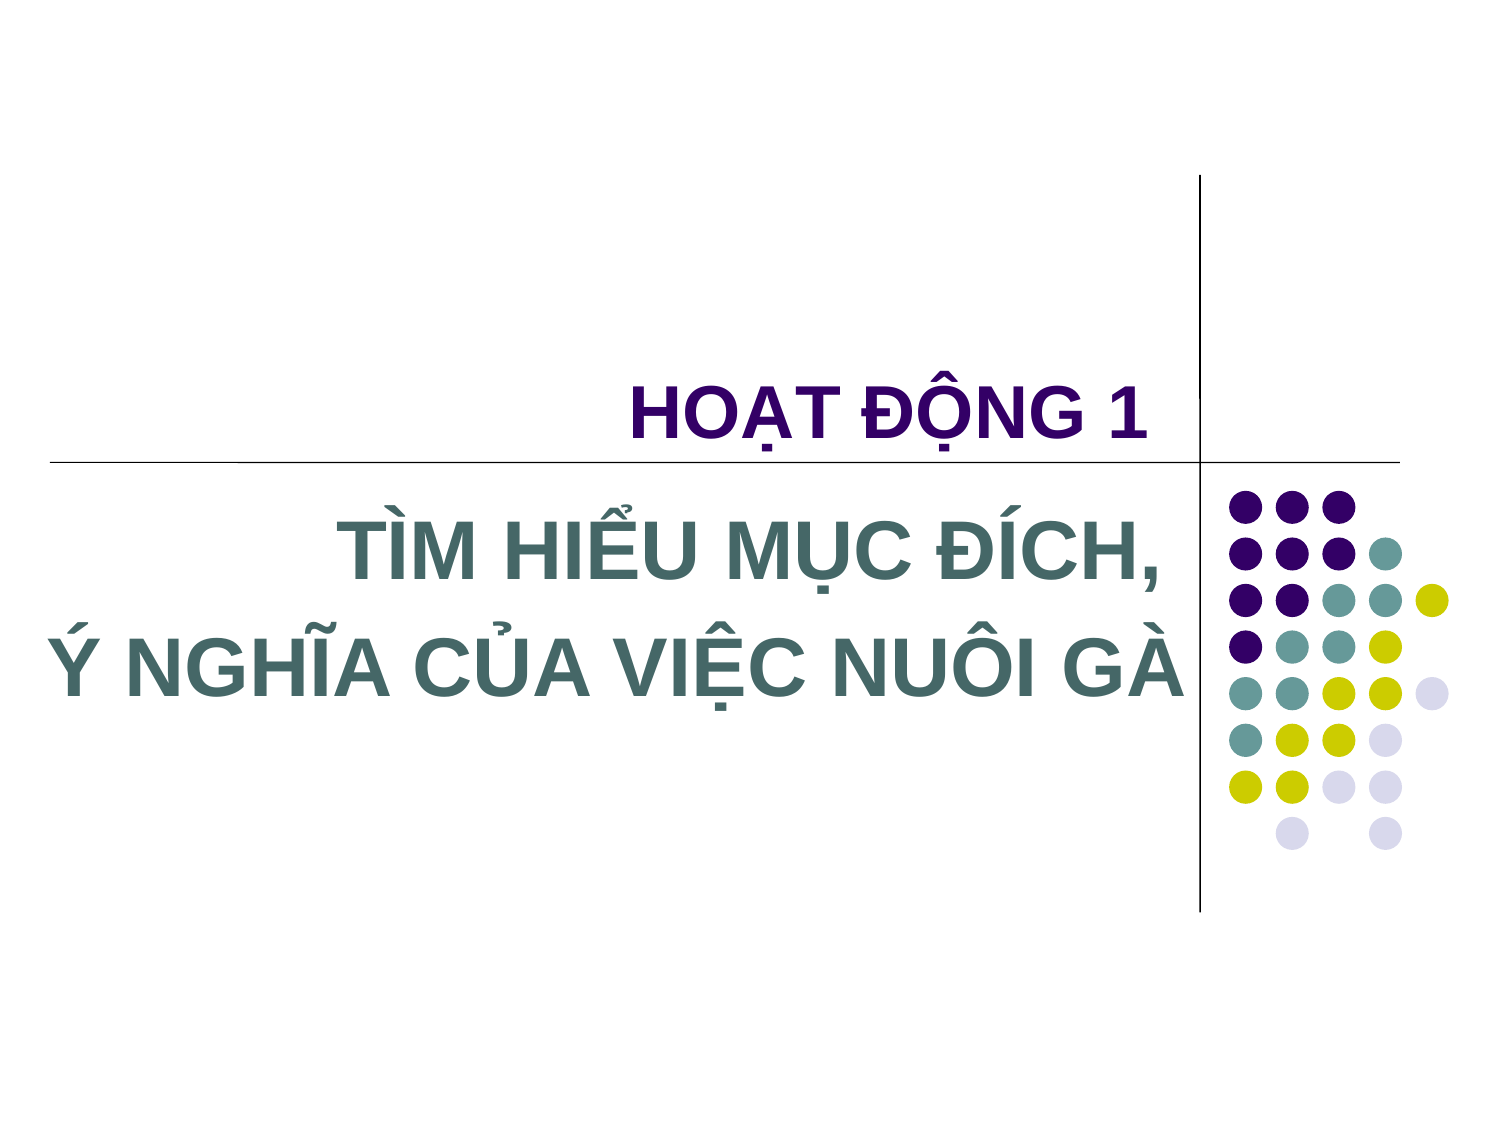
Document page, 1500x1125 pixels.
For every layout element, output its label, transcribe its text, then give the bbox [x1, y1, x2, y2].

subtitle TÌM HIỂU MỤC ĐÍCH, Ý NGHĨA CỦA VIỆC NUÔI GÀ [0, 459, 1202, 751]
title HOẠT ĐỘNG 1 [51, 198, 1165, 459]
